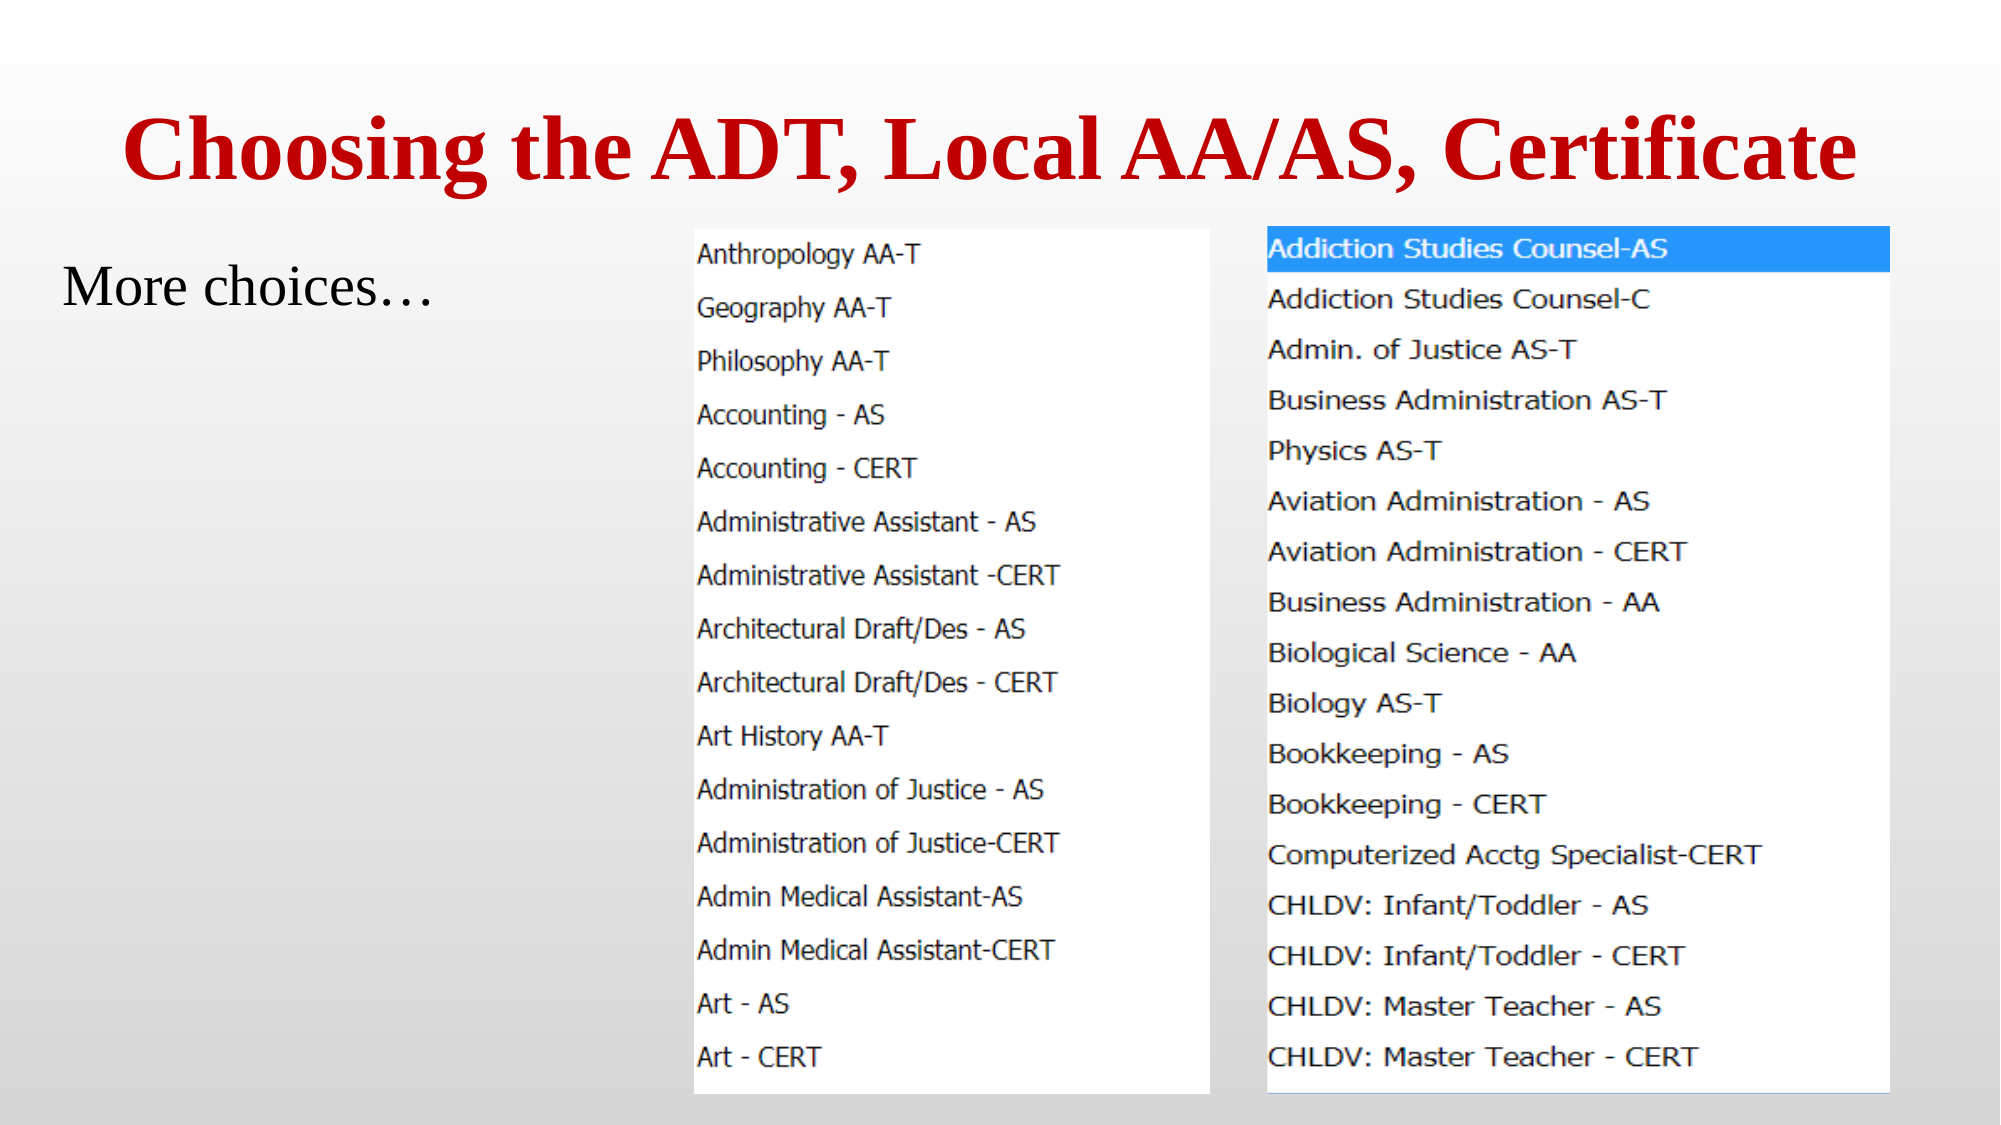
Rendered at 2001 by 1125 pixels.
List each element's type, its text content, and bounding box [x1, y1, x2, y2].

list More choices… [47, 239, 638, 915]
picture [694, 229, 1210, 1094]
picture [1267, 226, 1890, 1094]
title Choosing the ADT, Local AA/AS, Certificate [92, 80, 1890, 219]
